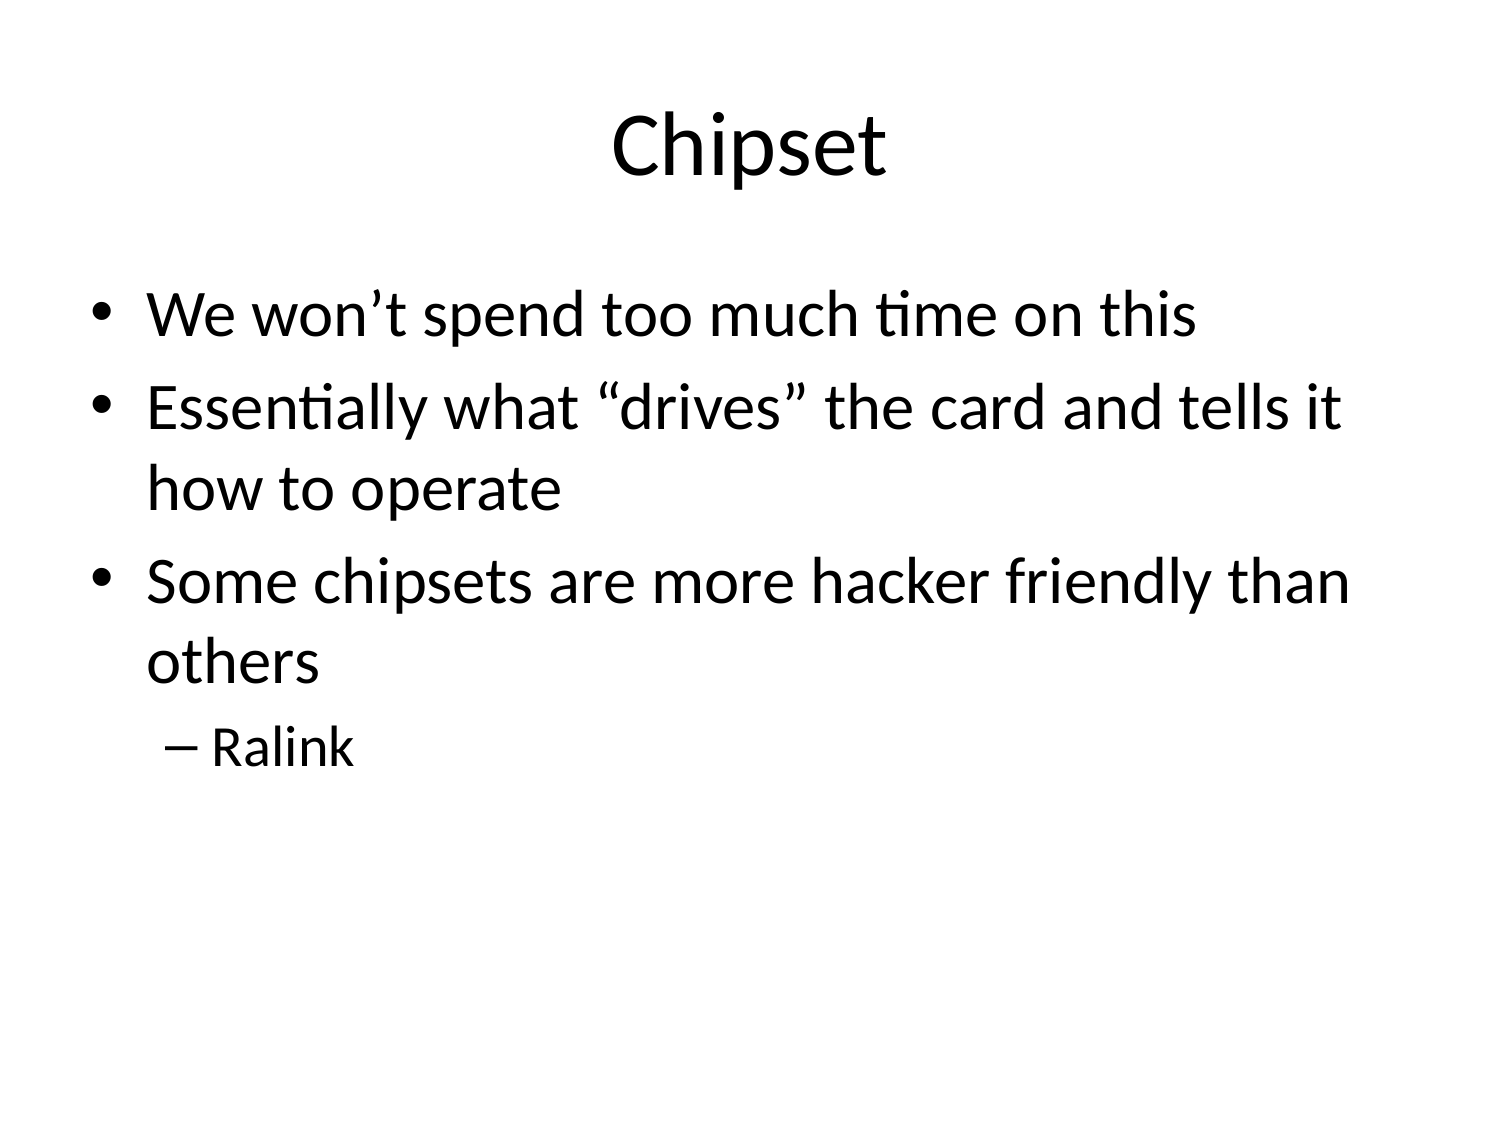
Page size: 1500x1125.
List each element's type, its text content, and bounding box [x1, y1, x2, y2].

list We won’t spend too much time on this Essentially what “drives” the card and tells it how to operate Some chipsets are more hacker friendly than others Ralink [75, 262, 1425, 1005]
title Chipset [75, 45, 1425, 233]
